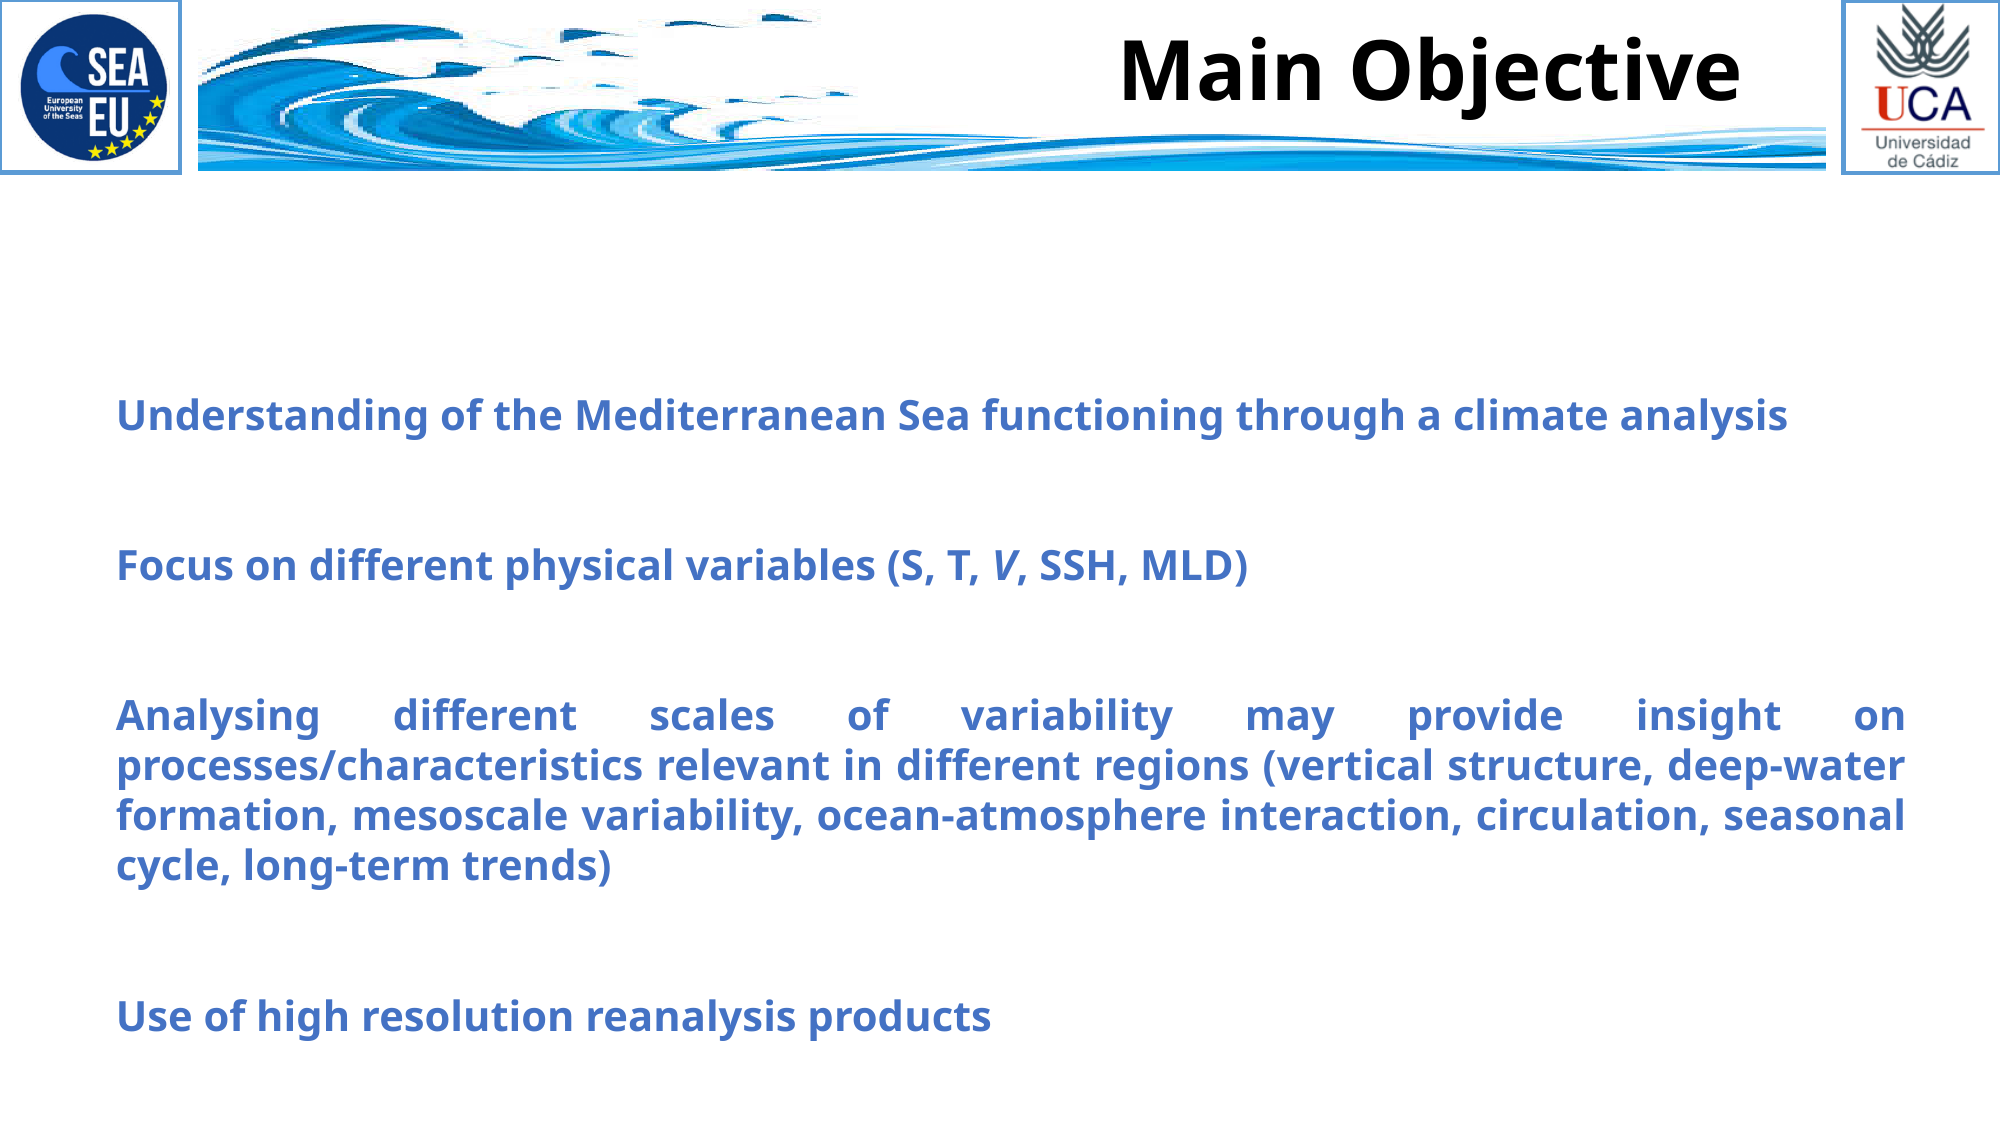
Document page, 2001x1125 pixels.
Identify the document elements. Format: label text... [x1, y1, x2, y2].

text_box Understanding of the Mediterranean Sea functioning through a climate analysis Focus on different physical variables (S, T, V, SSH, MLD) Analysing different scales of variability may provide insight on processes/characteristics relevant in different regions (vertical structure, deep-water formation, mesoscale variability, ocean-atmosphere interaction, circulation, seasonal cycle, long-term trends) Use of high resolution reanalysis products [101, 381, 1923, 1097]
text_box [0, 0, 2000, 175]
